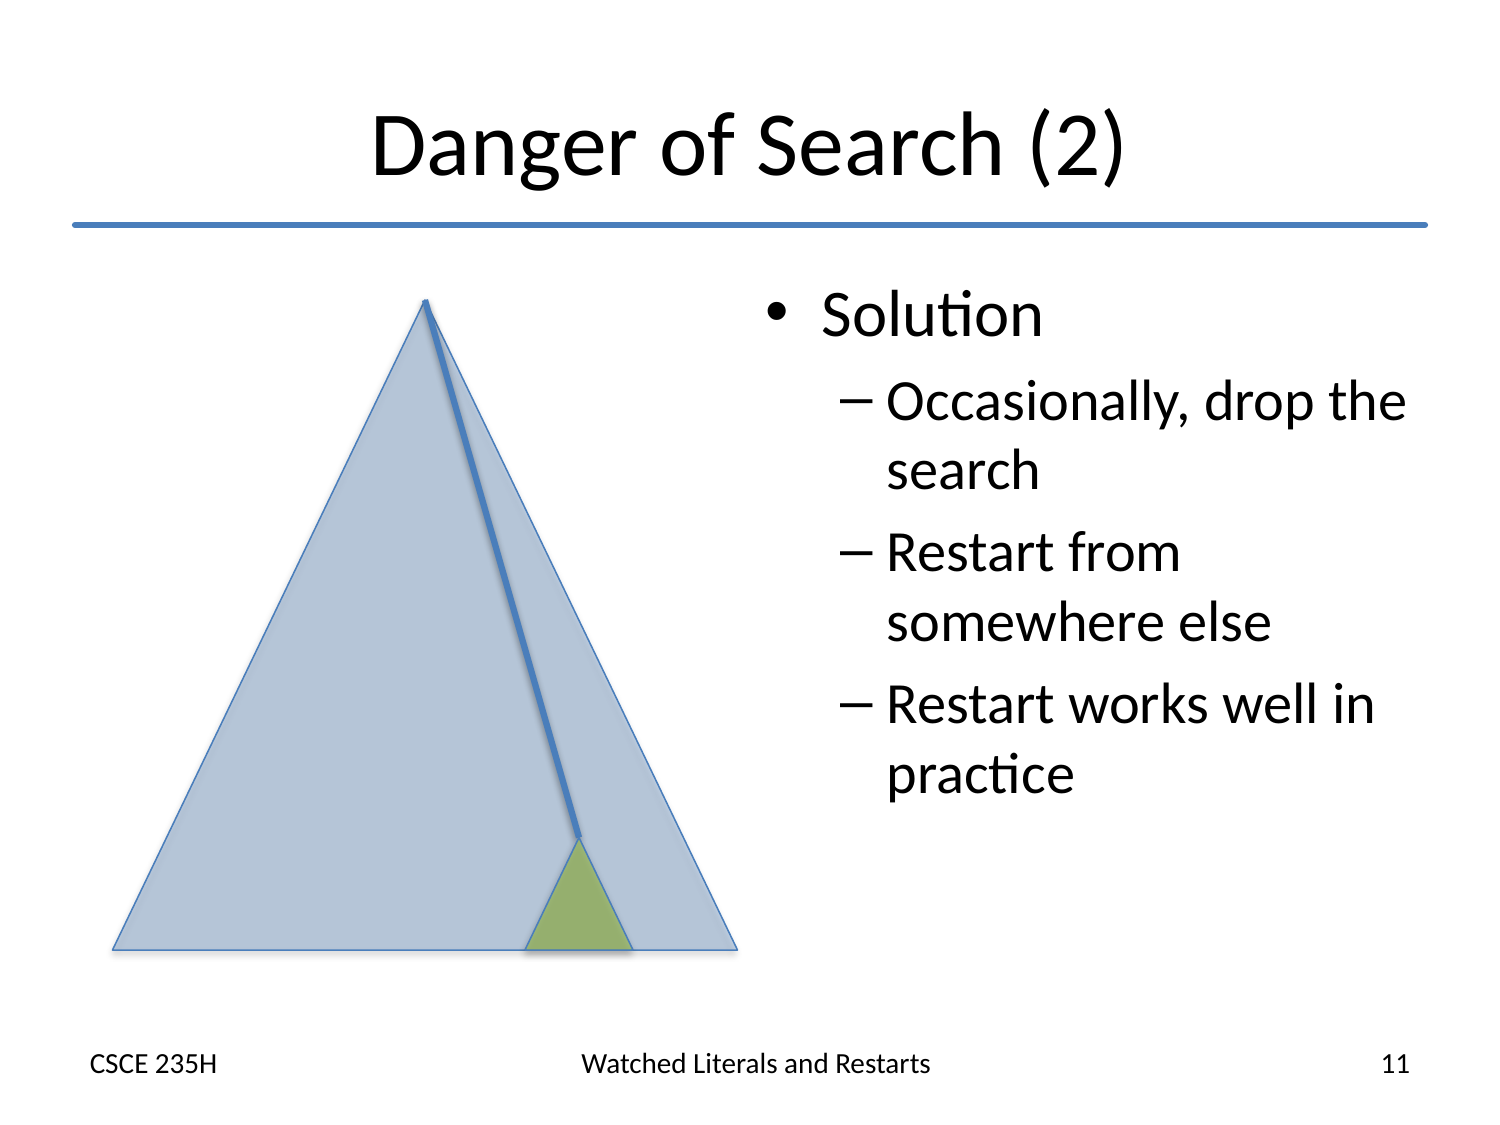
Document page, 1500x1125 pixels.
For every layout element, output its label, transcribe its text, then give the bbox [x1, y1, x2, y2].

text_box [424, 299, 580, 838]
title Danger of Search (2) [75, 45, 1425, 233]
text_box [111, 312, 568, 951]
text_box [524, 842, 634, 951]
text_box [584, 629, 739, 951]
list Solution Occasionally, drop the search Restart from somewhere else Restart works well in practice [750, 262, 1425, 1005]
